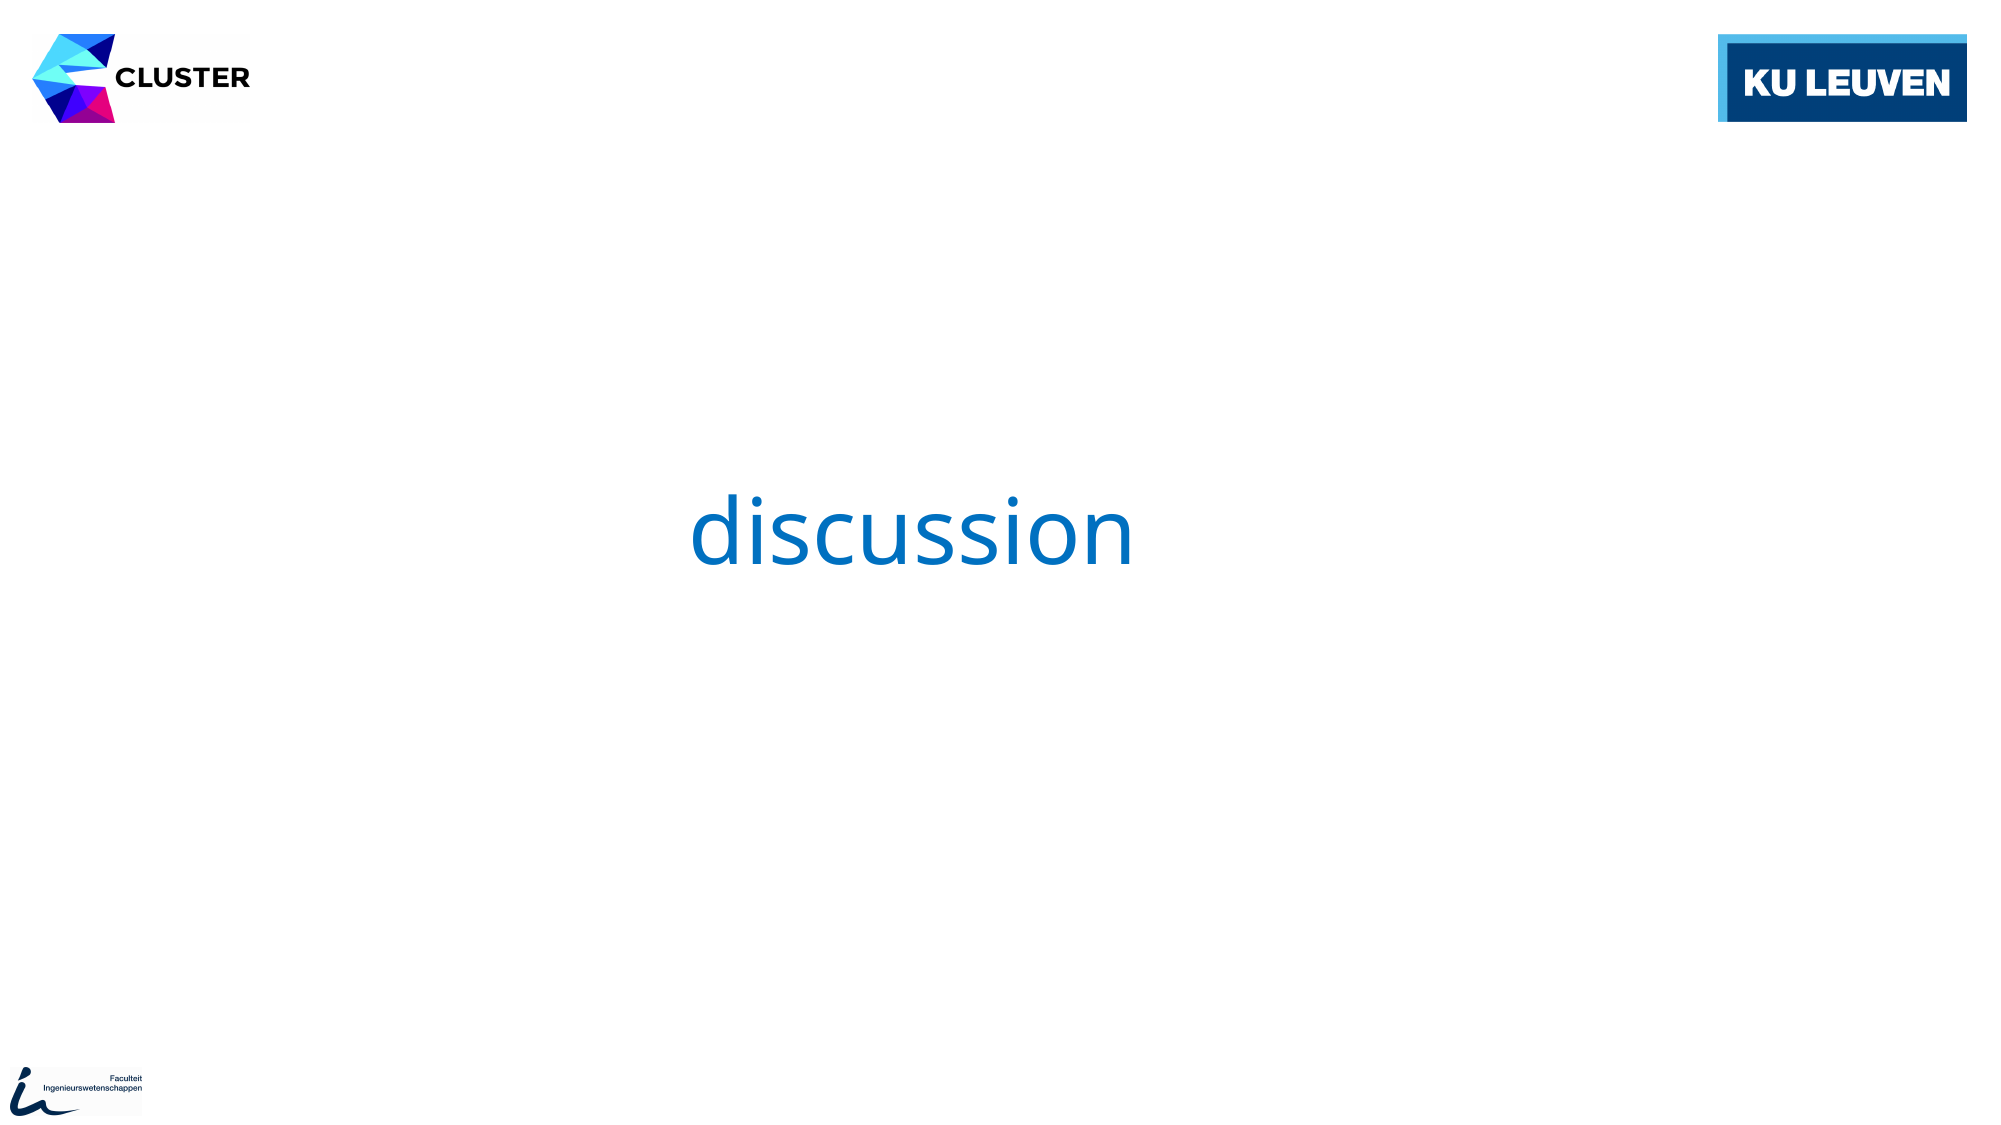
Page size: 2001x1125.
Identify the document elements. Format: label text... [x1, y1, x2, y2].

title discussion [673, 426, 2000, 645]
picture [32, 34, 250, 123]
picture [10, 1067, 142, 1116]
picture [1718, 34, 1967, 122]
